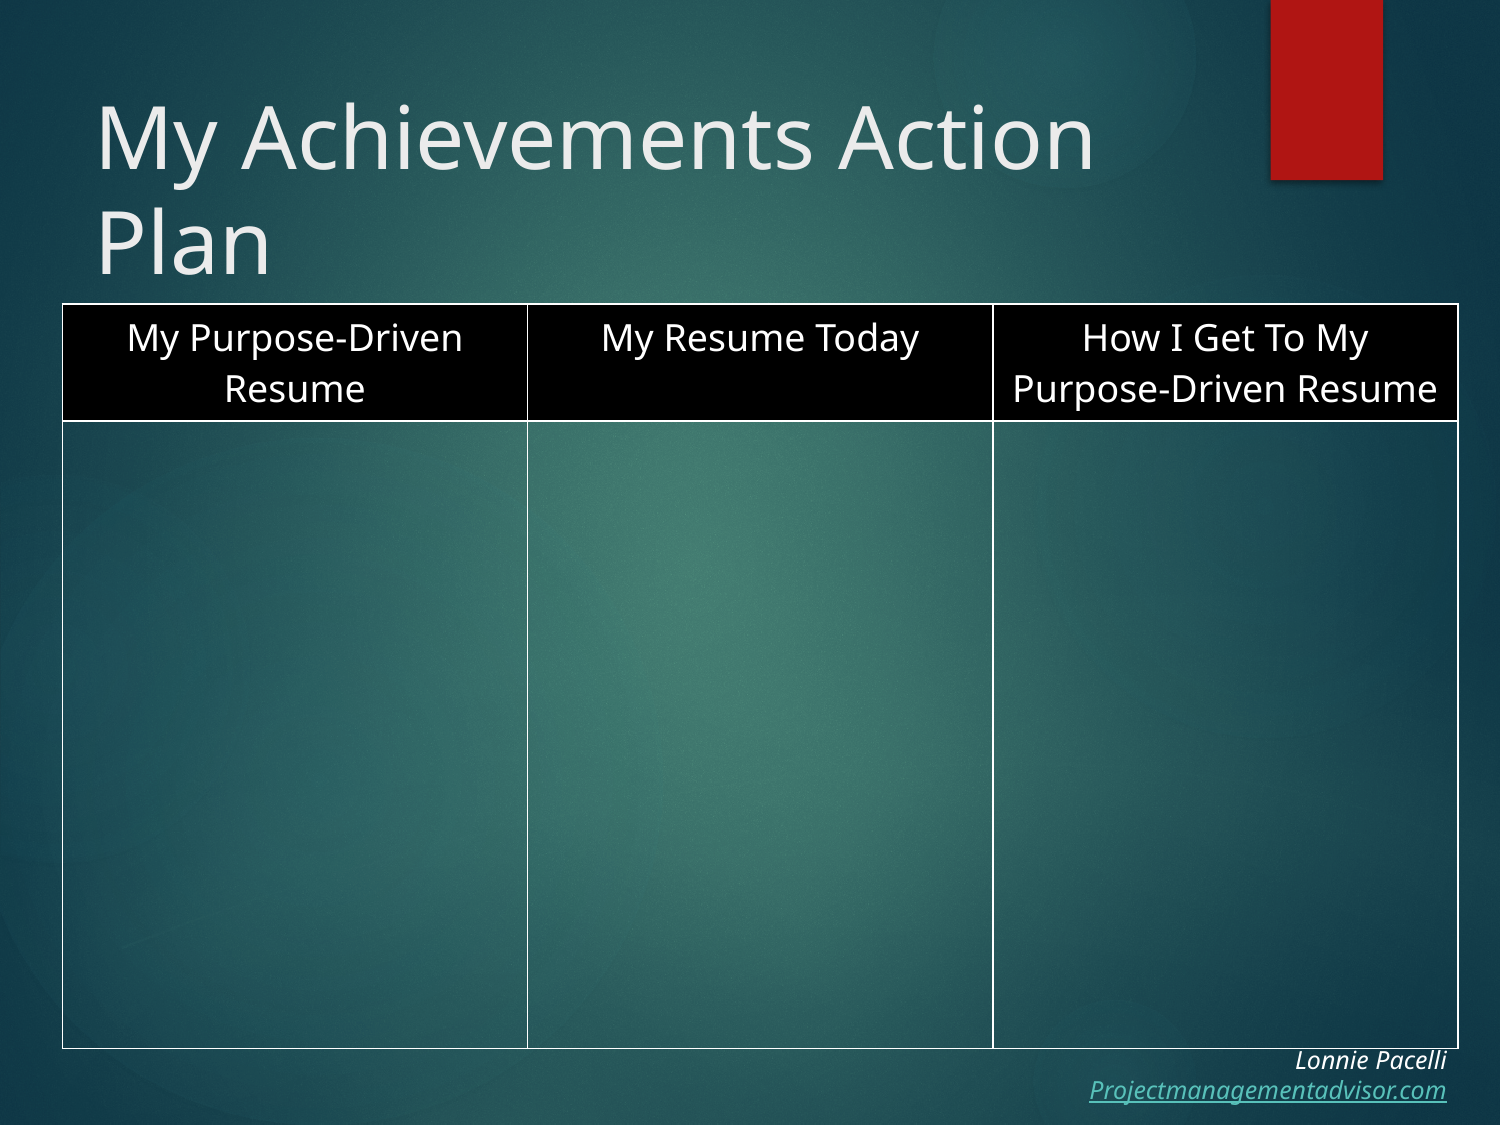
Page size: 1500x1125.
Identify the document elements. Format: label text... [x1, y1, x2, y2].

table_cell [528, 422, 992, 1048]
table_header My Purpose-Driven Resume [63, 305, 527, 420]
title My Achievements Action Plan [79, 74, 1237, 303]
table_cell [994, 422, 1457, 1048]
table_cell [63, 422, 527, 1048]
table_header How I Get To My Purpose-Driven Resume [994, 305, 1457, 420]
text_box Lonnie Pacelli Projectmanagementadvisor.com [1074, 1036, 1462, 1116]
table_header My Resume Today [528, 305, 992, 420]
